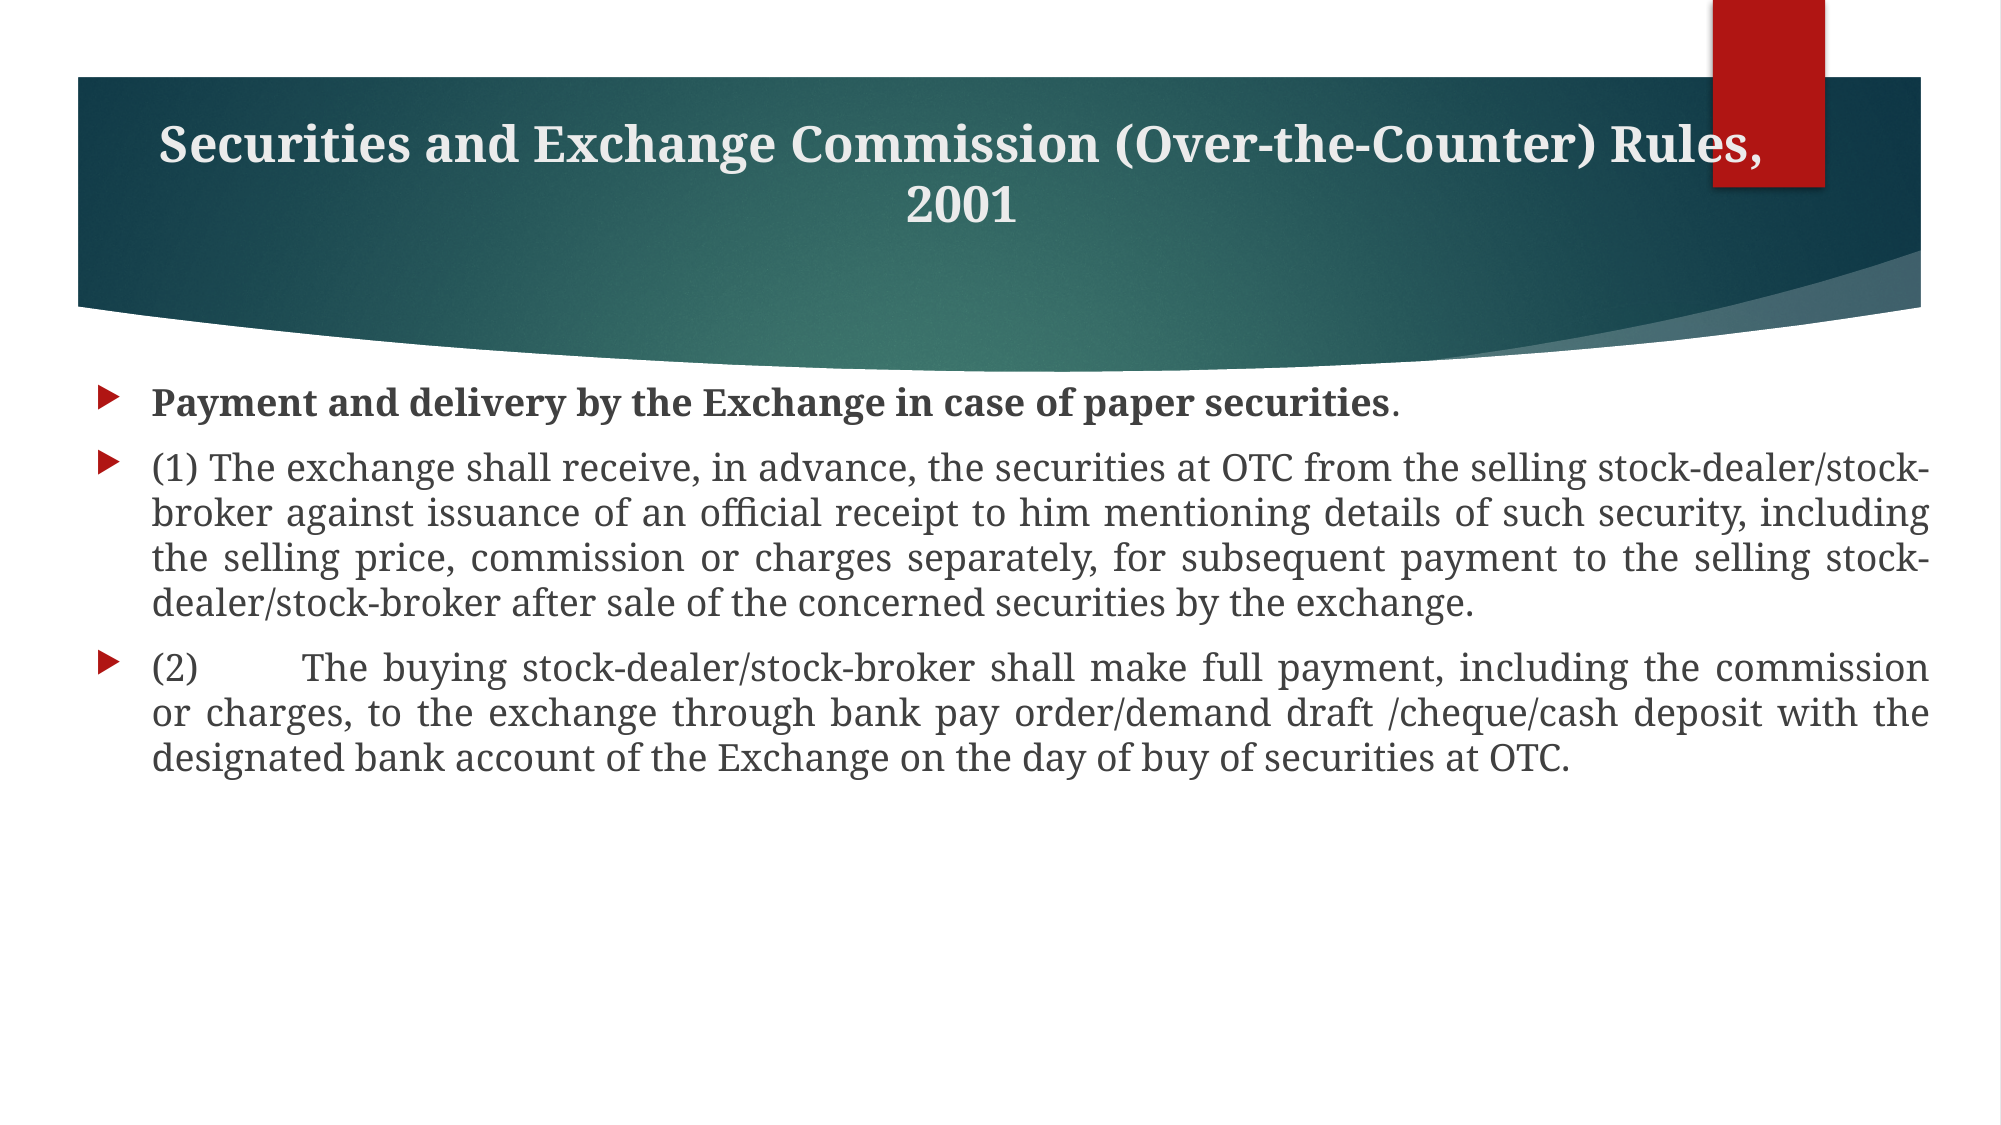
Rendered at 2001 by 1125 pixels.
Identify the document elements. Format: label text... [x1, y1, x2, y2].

list Payment and delivery by the Exchange in case of paper securities. (1) The exchange shall receive, in advance, the securities at OTC from the selling stock-dealer/stock-broker against issuance of an official receipt to him mentioning details of such security, including the selling price, commission or charges separately, for subsequent payment to the selling stock-dealer/stock-broker after sale of the concerned securities by the exchange. (2) The buying stock-dealer/stock-broker shall make full payment, including the commission or charges, to the exchange through bank pay order/demand draft /cheque/cash deposit with the designated bank account of the Exchange on the day of buy of securities at OTC. [80, 371, 1948, 1082]
title Securities and Exchange Commission (Over-the-Counter) Rules, 2001 [144, 104, 1781, 294]
